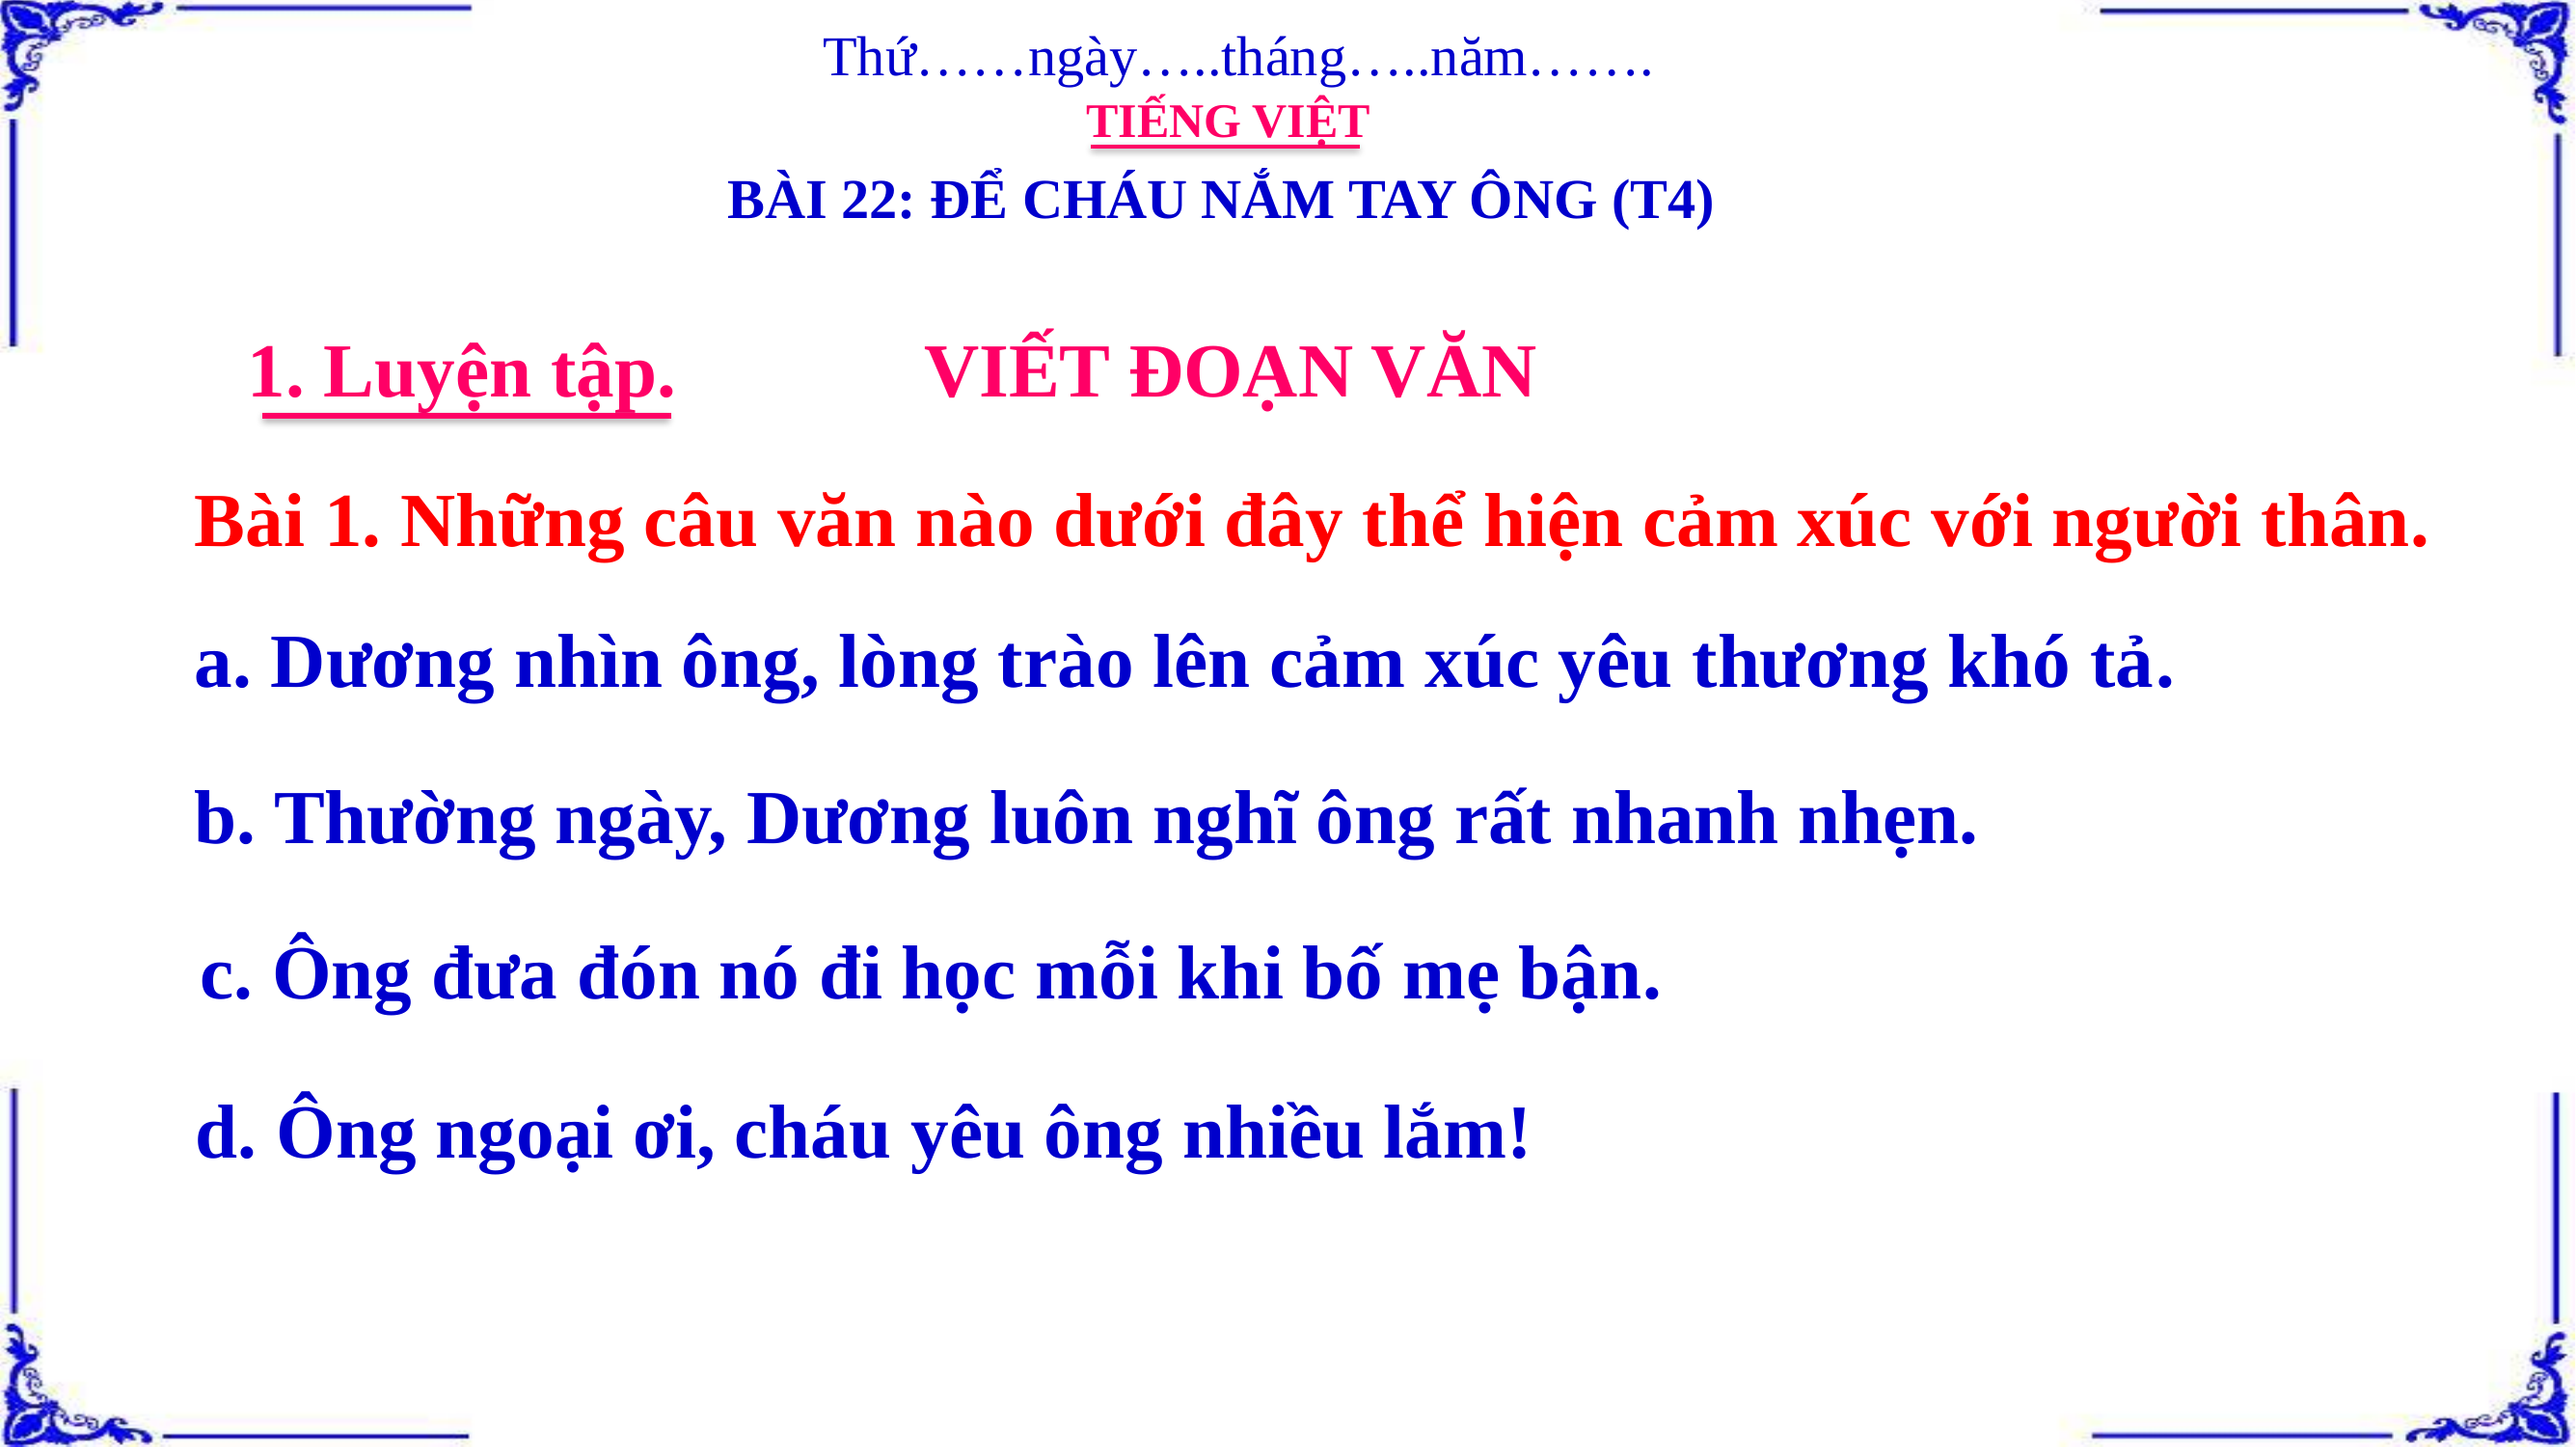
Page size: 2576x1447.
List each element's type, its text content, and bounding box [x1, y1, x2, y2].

picture [0, 0, 2576, 1447]
text_box a. Dương nhìn ông, lòng trào lên cảm xúc yêu thương khó tả. [180, 604, 2391, 711]
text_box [672, 12, 1771, 238]
text_box c. Ông đưa đón nó đi học mỗi khi bố mẹ bận. [185, 915, 2396, 1022]
text_box b. Thường ngày, Dương luôn nghĩ ông rất nhanh nhẹn. [180, 759, 2391, 866]
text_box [232, 313, 1927, 422]
text_box Bài 1. Những câu văn nào dưới đây thể hiện cảm xúc với người thân. [180, 462, 2445, 569]
text_box d. Ông ngoại ơi, cháu yêu ông nhiều lắm! [181, 1074, 2219, 1181]
